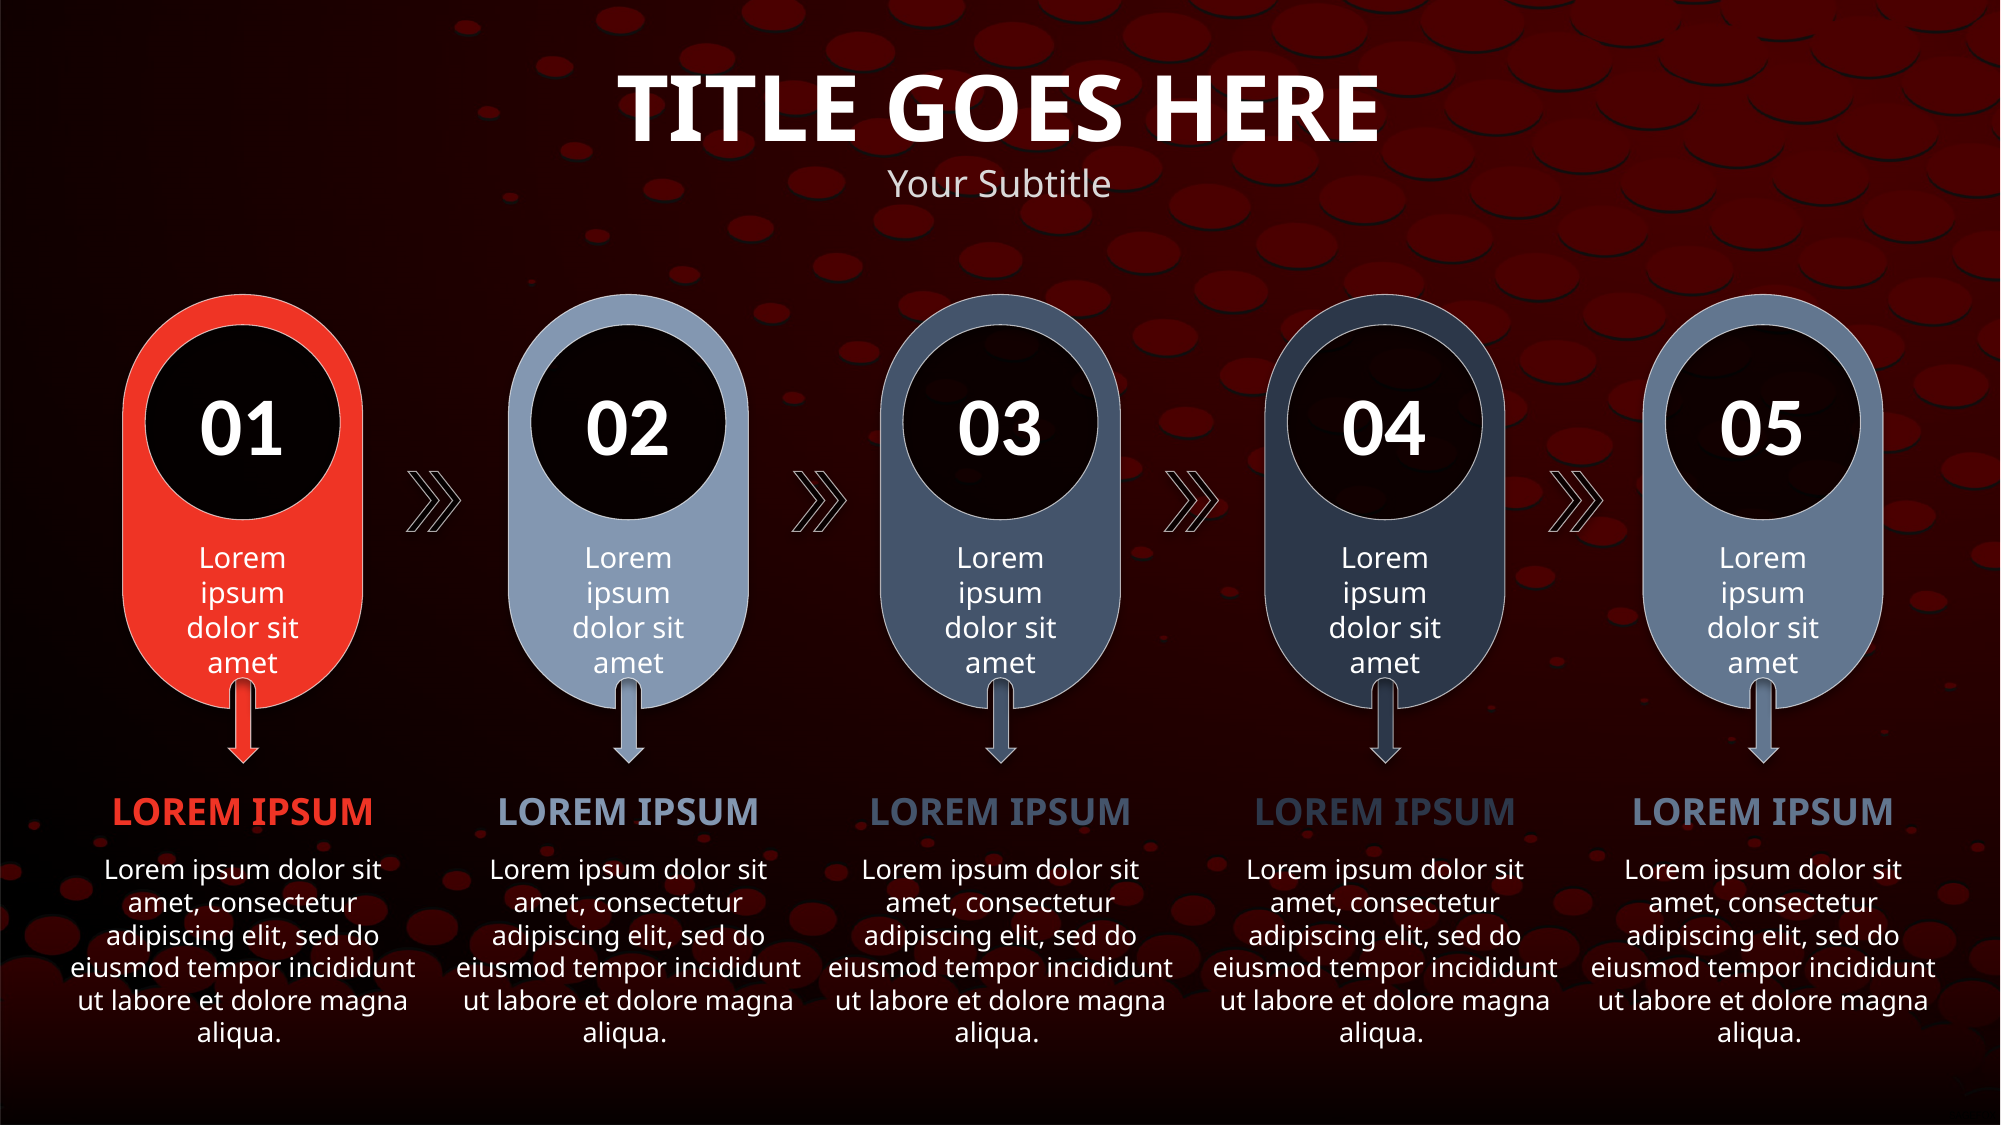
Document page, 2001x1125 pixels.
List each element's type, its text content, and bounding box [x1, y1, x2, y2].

text_box [1368, 709, 1404, 765]
text_box LOREM IPSUM Lorem ipsum dolor sit amet, consectetur adipiscing elit, sed do eiusmod tempor incididunt ut labore et dolore magna aliqua. [444, 782, 812, 1053]
picture [0, 0, 2001, 1125]
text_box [508, 294, 749, 709]
text_box [983, 709, 1019, 765]
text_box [122, 294, 363, 709]
text_box [1183, 470, 1220, 533]
text_box [1746, 709, 1782, 765]
text_box [1162, 470, 1199, 533]
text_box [880, 294, 1121, 709]
text_box TITLE GOES HERE Your Subtitle [548, 42, 1452, 212]
text_box [426, 470, 463, 533]
text_box [790, 470, 827, 533]
text_box LOREM IPSUM Lorem ipsum dolor sit amet, consectetur adipiscing elit, sed do eiusmod tempor incididunt ut labore et dolore magna aliqua. [59, 782, 427, 1053]
text_box [811, 470, 848, 533]
text_box [225, 709, 261, 765]
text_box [1642, 294, 1884, 709]
text_box [404, 470, 441, 533]
text_box [611, 709, 647, 765]
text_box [1264, 294, 1505, 709]
text_box LOREM IPSUM Lorem ipsum dolor sit amet, consectetur adipiscing elit, sed do eiusmod tempor incididunt ut labore et dolore magna aliqua. [817, 782, 1184, 1053]
text_box LOREM IPSUM Lorem ipsum dolor sit amet, consectetur adipiscing elit, sed do eiusmod tempor incididunt ut labore et dolore magna aliqua. [1579, 782, 1947, 1053]
text_box [1568, 470, 1605, 533]
text_box [1546, 470, 1583, 533]
text_box LOREM IPSUM Lorem ipsum dolor sit amet, consectetur adipiscing elit, sed do eiusmod tempor incididunt ut labore et dolore magna aliqua. [1201, 782, 1569, 1053]
